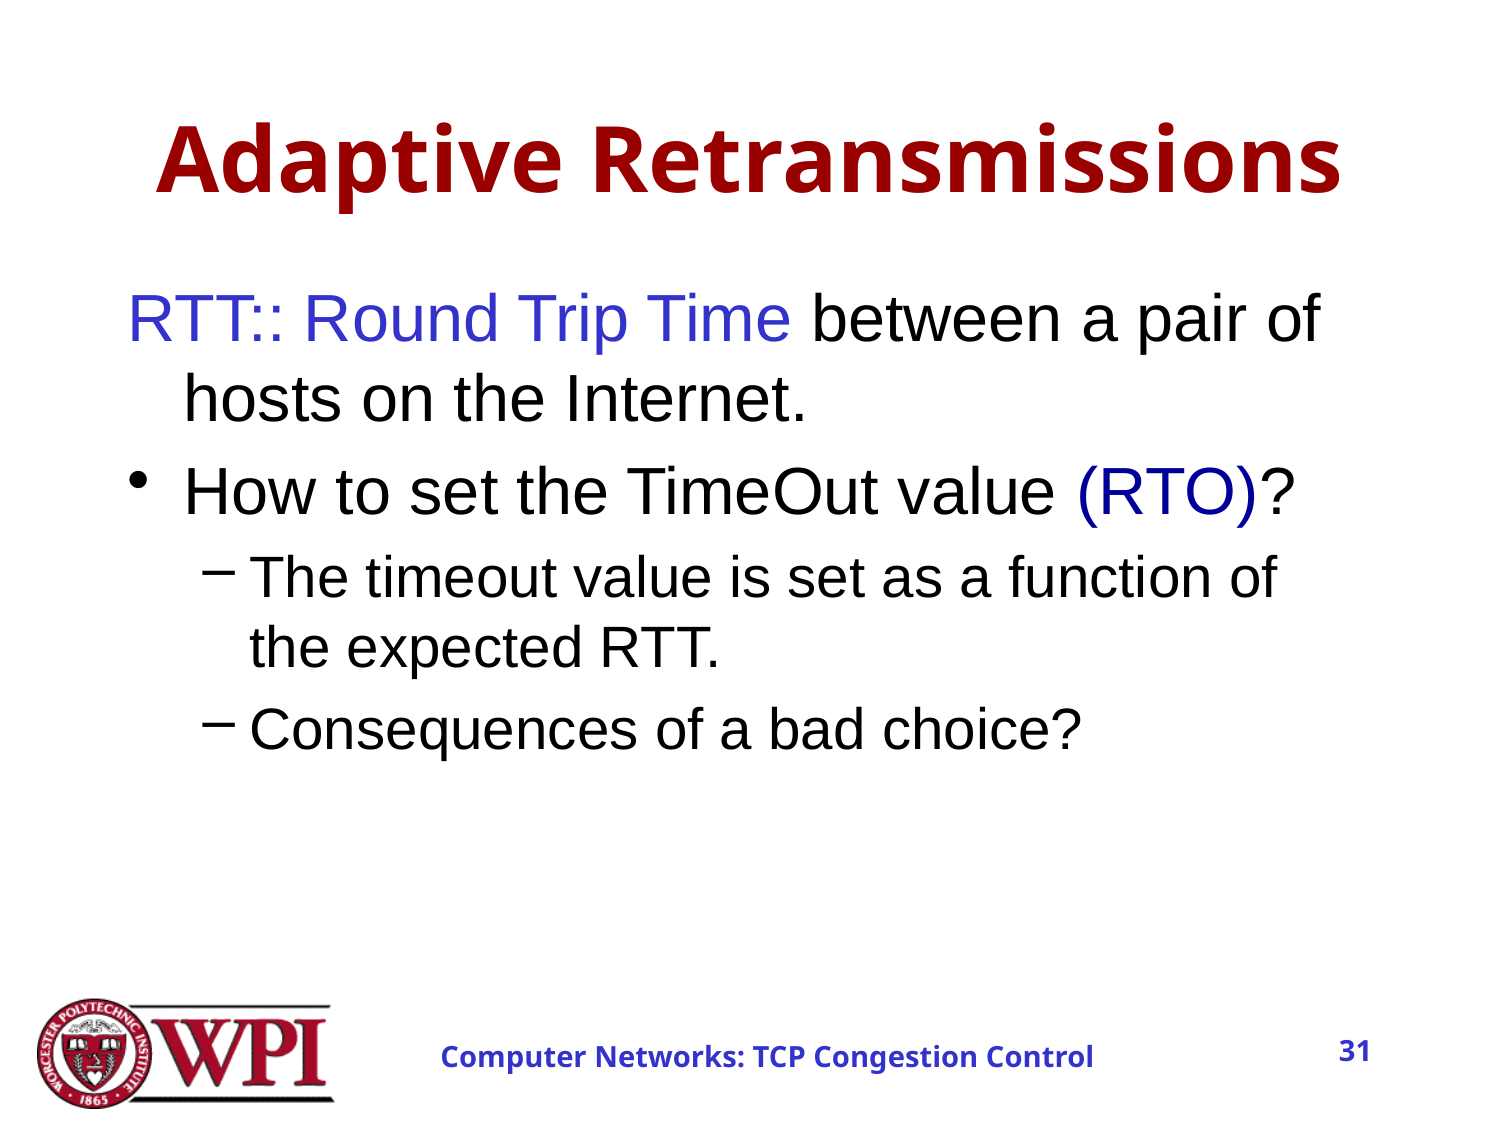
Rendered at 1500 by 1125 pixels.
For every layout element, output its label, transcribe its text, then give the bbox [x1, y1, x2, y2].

title Adaptive Retransmissions [112, 62, 1388, 251]
list RTT:: Round Trip Time between a pair of hosts on the Internet. How to set the TimeOut value (RTO)? The timeout value is set as a function of the expected RTT. Consequences of a bad choice? [112, 267, 1388, 943]
footer Computer Networks: TCP Congestion Control [359, 1030, 1162, 1095]
picture [37, 962, 350, 1109]
slide_number 31 [1162, 1024, 1388, 1101]
